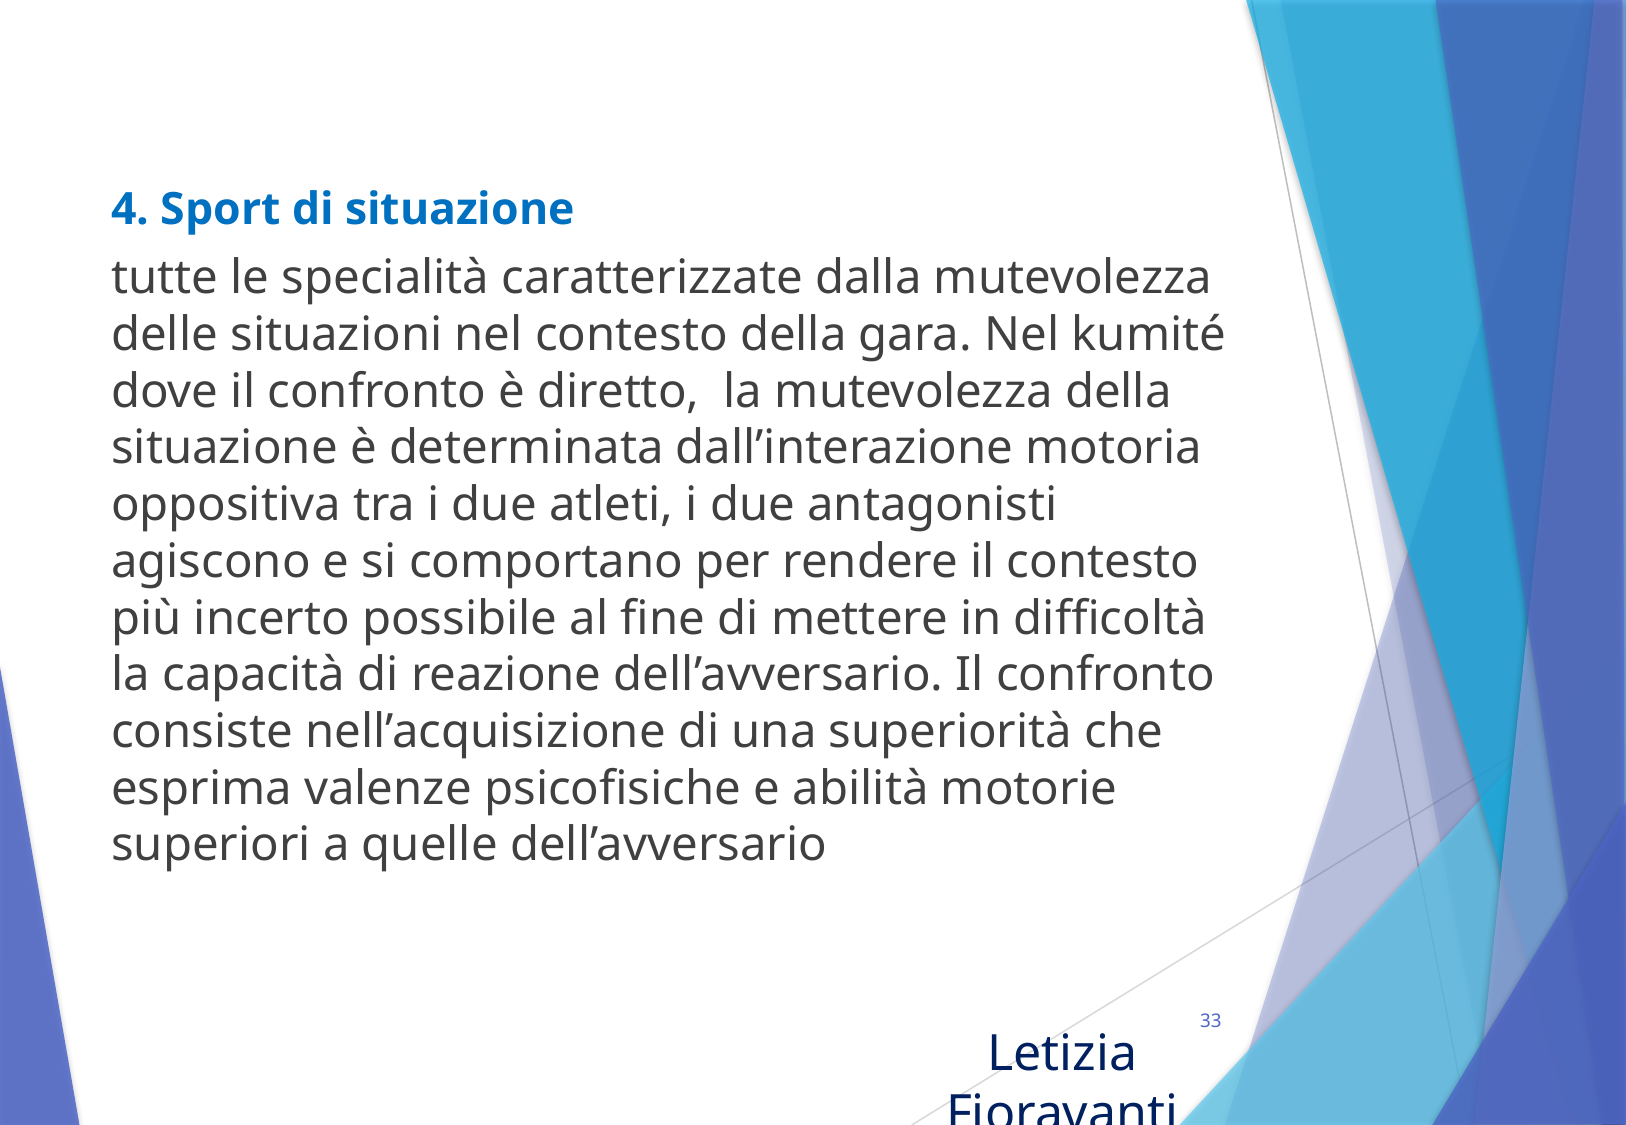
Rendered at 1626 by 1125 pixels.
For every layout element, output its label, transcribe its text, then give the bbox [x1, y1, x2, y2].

list 4. Sport di situazione tutte le specialità caratterizzate dalla mutevolezza delle situazioni nel contesto della gara. Nel kumité dove il confronto è diretto, la mutevolezza della situazione è determinata dall’interazione motoria oppositiva tra i due atleti, i due antagonisti agiscono e si comportano per rendere il contesto più incerto possibile al fine di mettere in difficoltà la capacità di reazione dell’avversario. Il confronto consiste nell’acquisizione di una superiorità che esprima valenze psicofisiche e abilità motorie superiori a quelle dell’avversario [80, 172, 1265, 894]
footer Letizia Fioravanti [859, 1057, 1265, 1118]
slide_number 33 [1145, 991, 1237, 1051]
